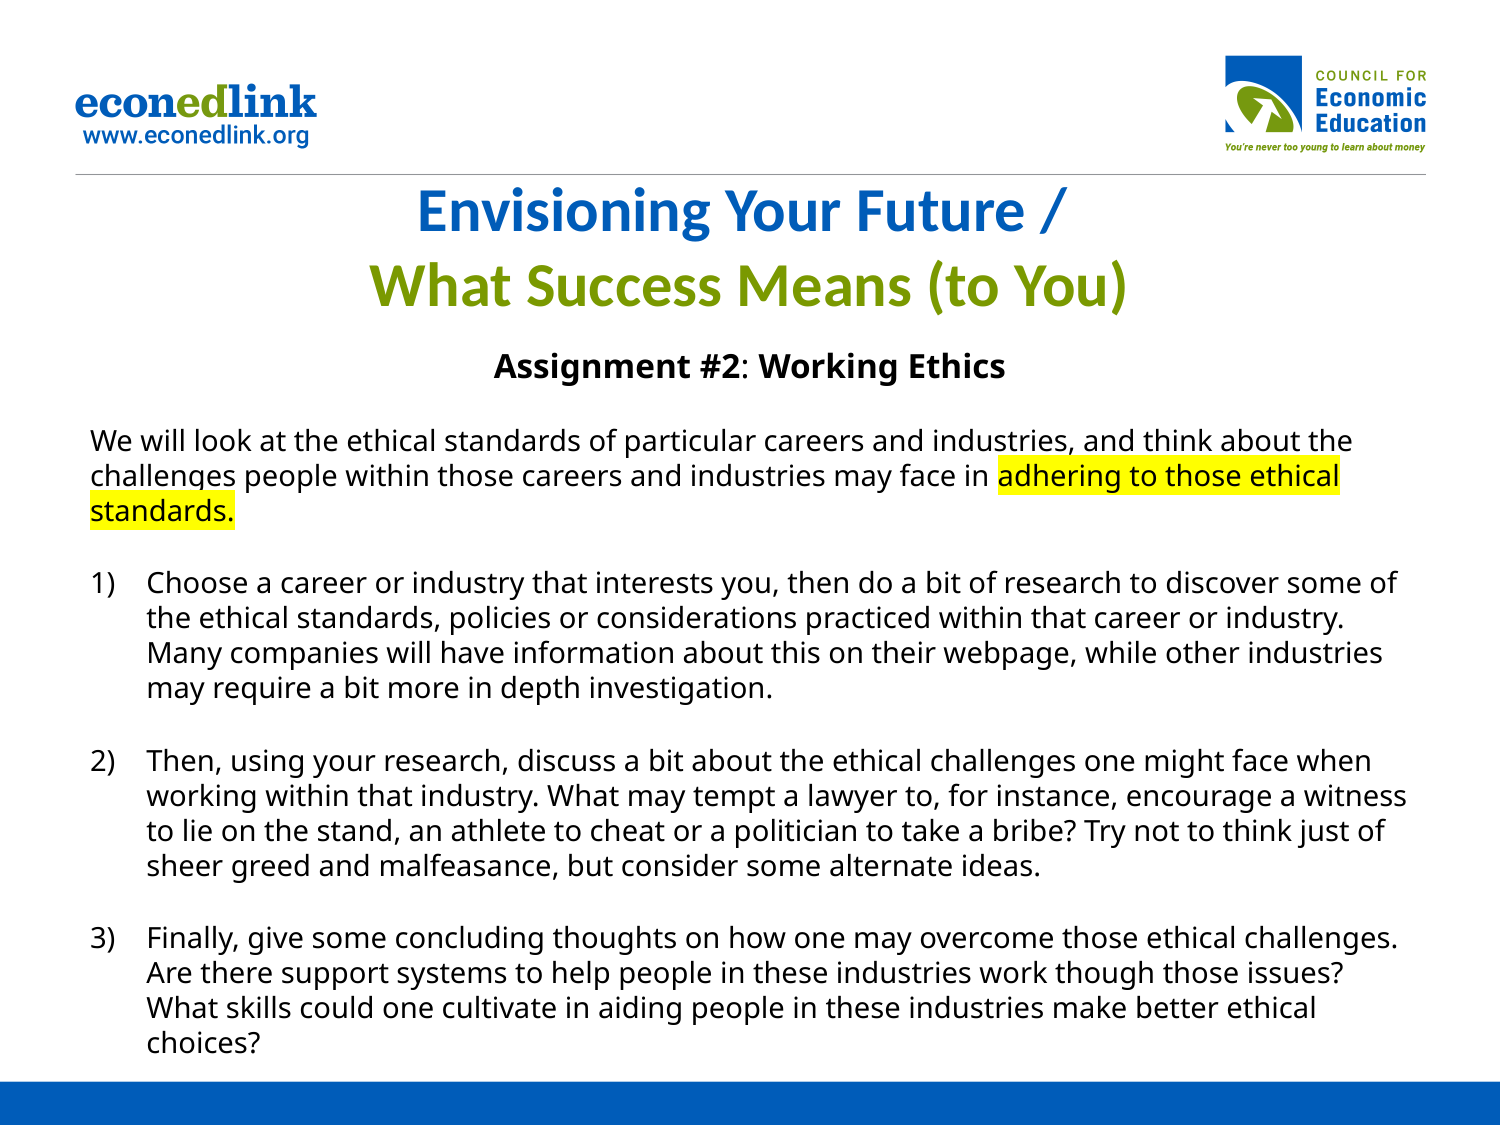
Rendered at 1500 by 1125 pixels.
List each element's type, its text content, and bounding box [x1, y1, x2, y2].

list Assignment #2: Working Ethics We will look at the ethical standards of particular careers and industries, and think about the challenges people within those careers and industries may face in adhering to those ethical standards. Choose a career or industry that interests you, then do a bit of research to discover some of the ethical standards, policies or considerations practiced within that career or industry. Many companies will have information about this on their webpage, while other industries may require a bit more in depth investigation. Then, using your research, discuss a bit about the ethical challenges one might face when working within that industry. What may tempt a lawyer to, for instance, encourage a witness to lie on the stand, an athlete to cheat or a politician to take a bribe? Try not to think just of sheer greed and malfeasance, but consider some alternate ideas. Finally, give some concluding thoughts on how one may overcome those ethical challenges. Are there support systems to help people in these industries work though those issues? What skills could one cultivate in aiding people in these industries make better ethical choices? [74, 337, 1426, 1029]
picture [0, 0, 1500, 1125]
title Envisioning Your Future / What Success Means (to You) [74, 149, 1426, 337]
